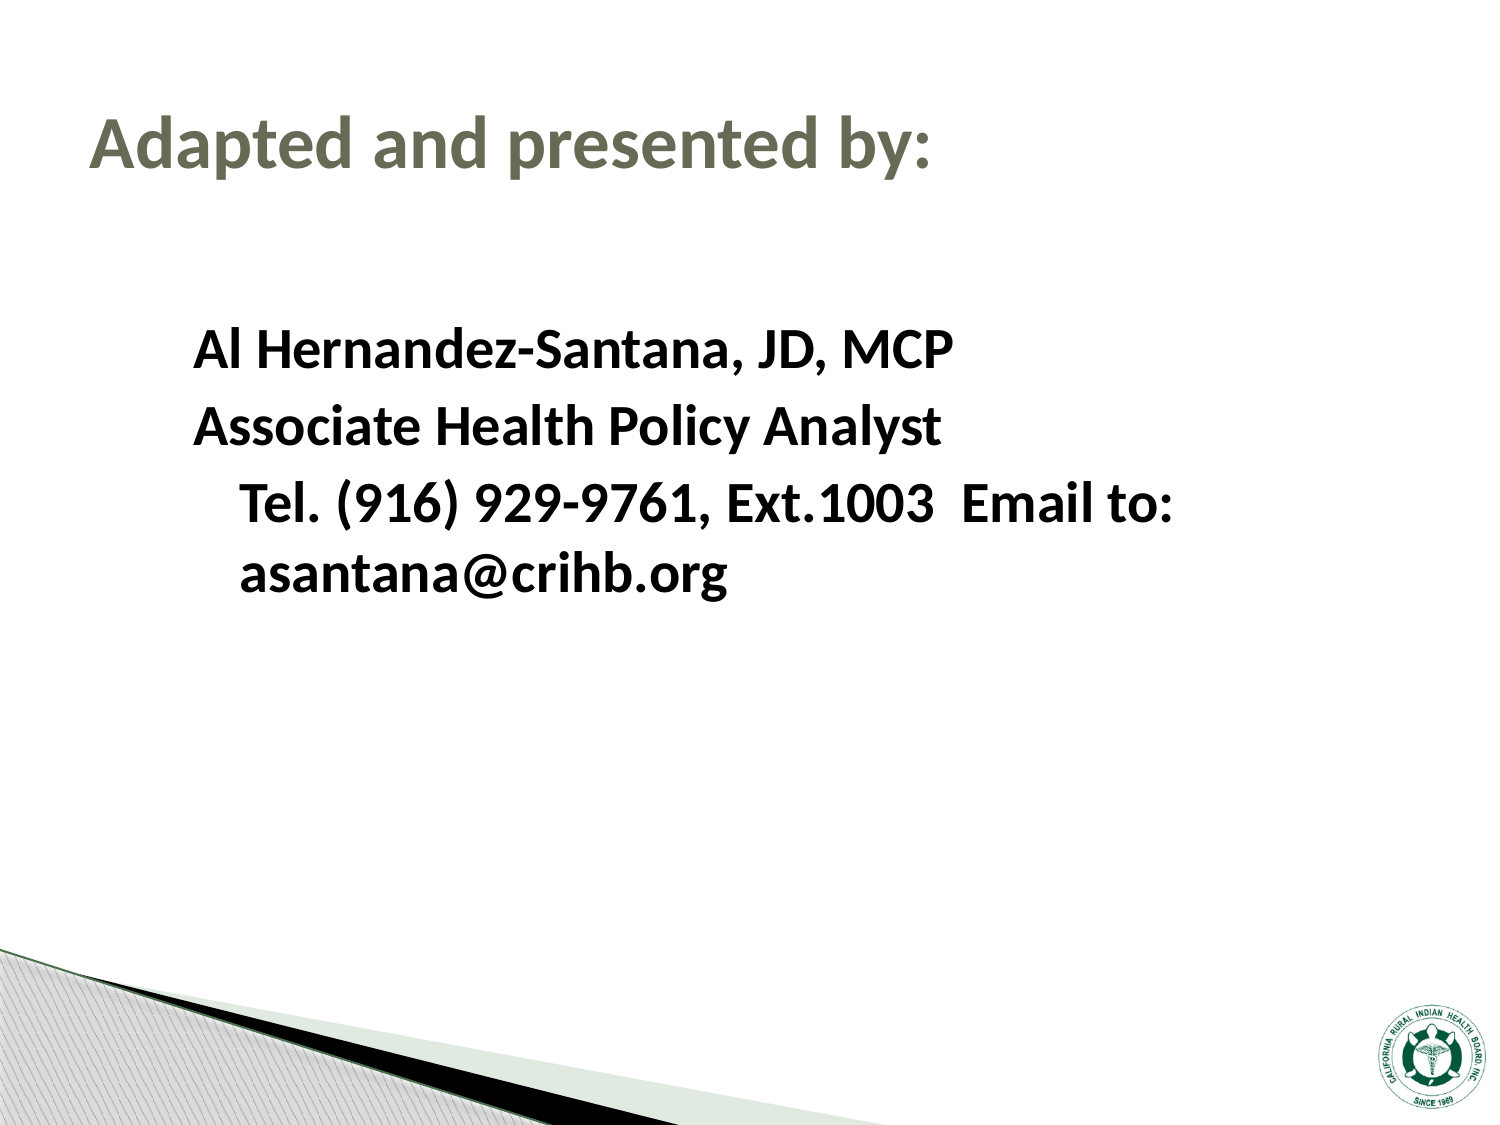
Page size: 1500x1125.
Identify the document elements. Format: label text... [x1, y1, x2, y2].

picture [1362, 987, 1500, 1125]
list Al Hernandez-Santana, JD, MCP Associate Health Policy Analyst Tel. (916) 929-9761, Ext.1003 Email to: asantana@crihb.org [75, 243, 1425, 986]
title Adapted and presented by: [75, 45, 1425, 233]
